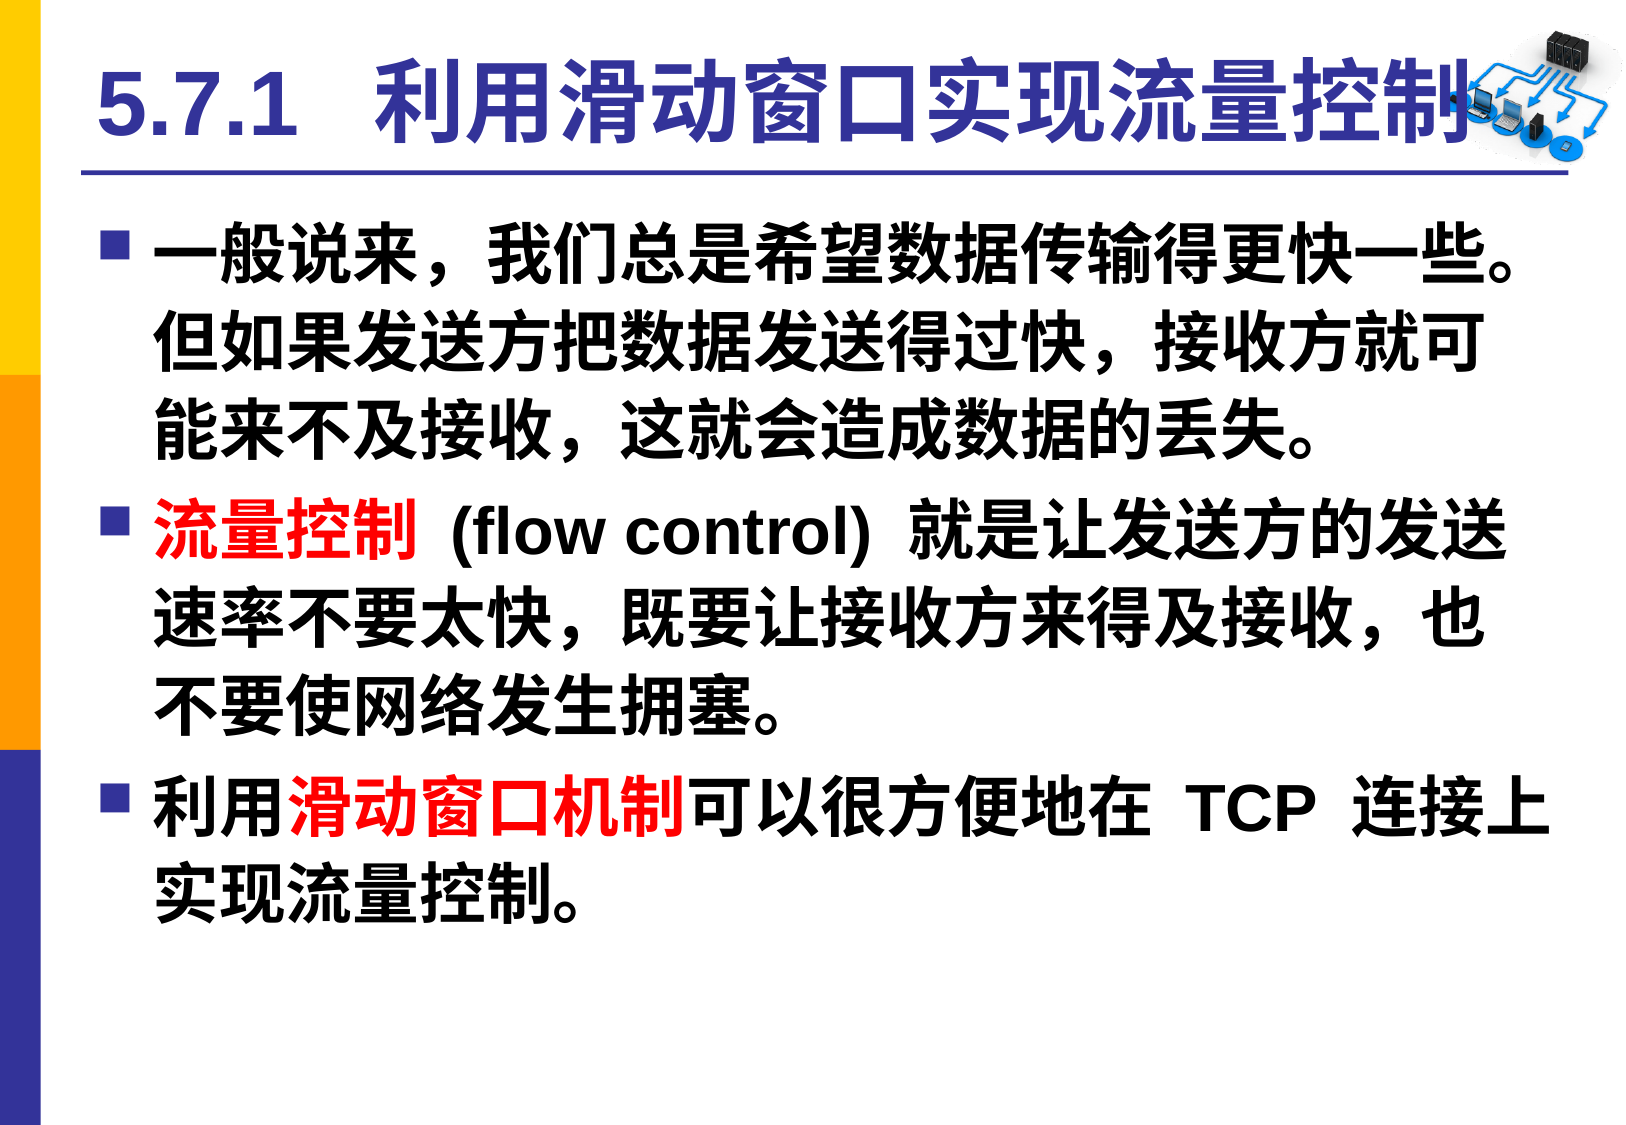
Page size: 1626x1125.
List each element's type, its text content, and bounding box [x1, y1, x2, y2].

picture [1438, 30, 1624, 165]
title 5.7.1 利用滑动窗口实现流量控制 [81, 30, 1569, 161]
list 一般说来，我们总是希望数据传输得更快一些。但如果发送方把数据发送得过快，接收方就可能来不及接收，这就会造成数据的丢失。 流量控制 (flow control) 就是让发送方的发送速率不要太快，既要让接收方来得及接收，也不要使网络发生拥塞。 利用滑动窗口机制可以很方便地在 TCP 连接上实现流量控制。 [81, 196, 1569, 1006]
